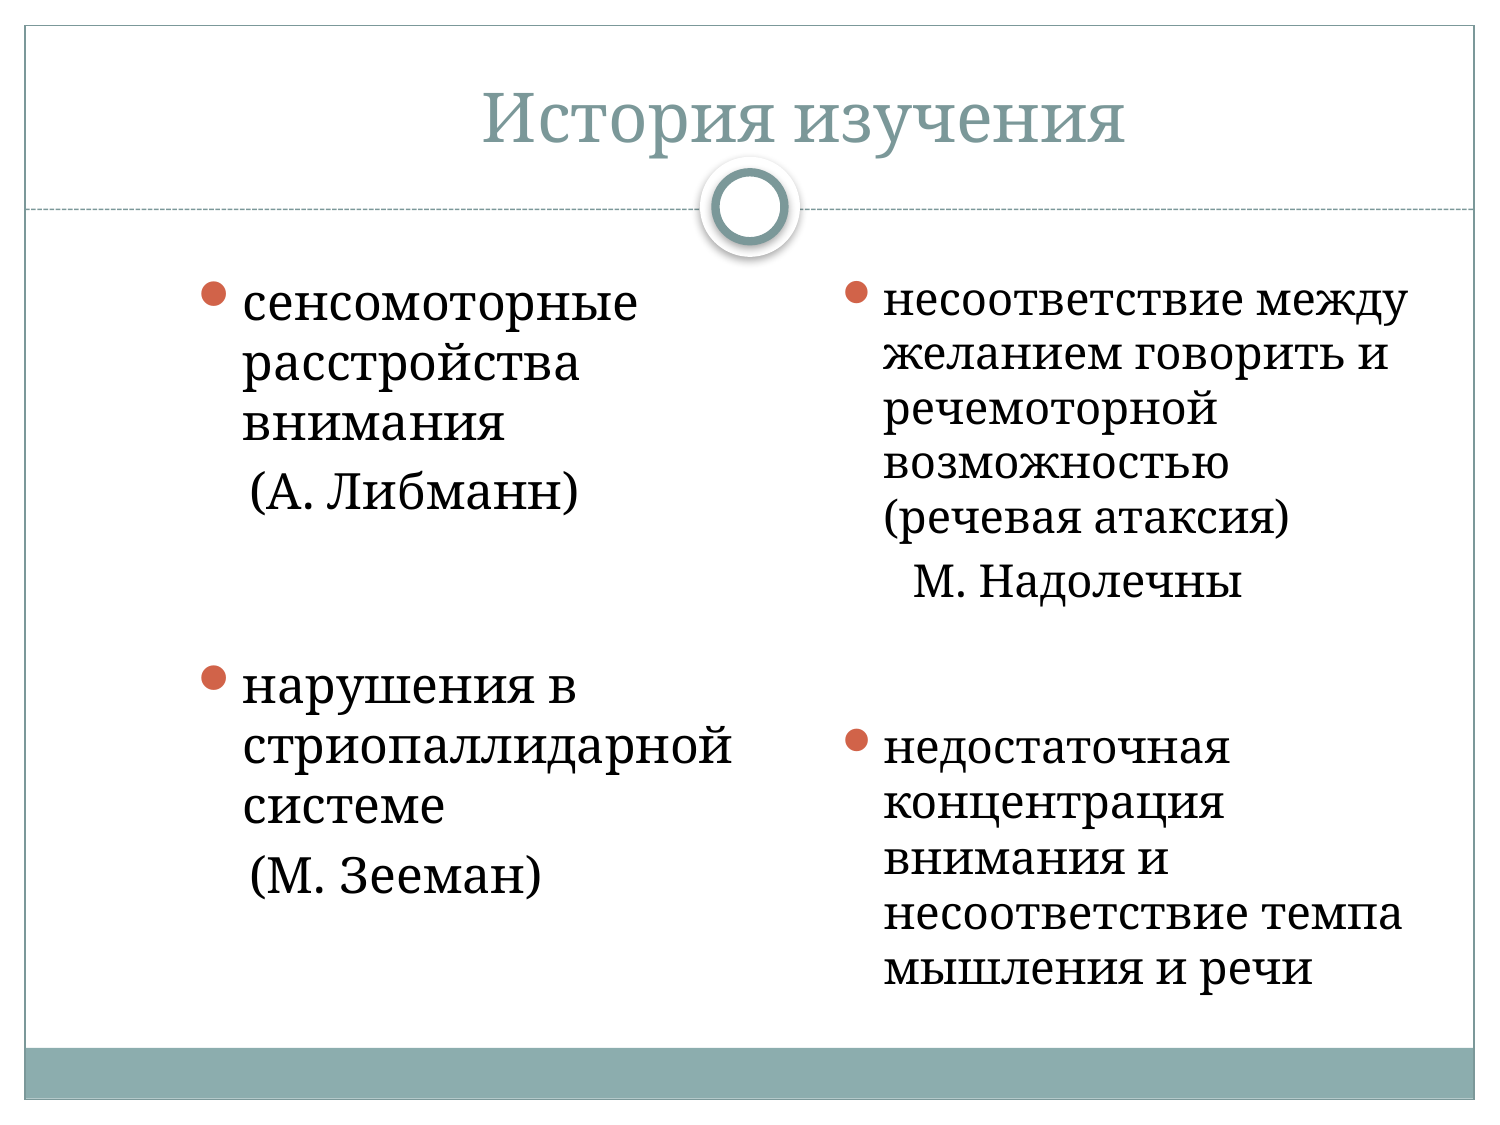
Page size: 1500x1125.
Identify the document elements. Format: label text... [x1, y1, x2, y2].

list недостаточная концентрация внимания и несоответствие темпа мышления и речи [827, 646, 1447, 1005]
title История изучения [183, 45, 1425, 164]
list несоответствие между желанием говорить и речемоторной возможностью (речевая атаксия) М. Надолечны [827, 262, 1447, 622]
list нарушения в стриопаллидарной системе (М. Зееман) [183, 646, 803, 1005]
list сенсомоторные расстройства внимания (А. Либманн) [183, 262, 803, 622]
